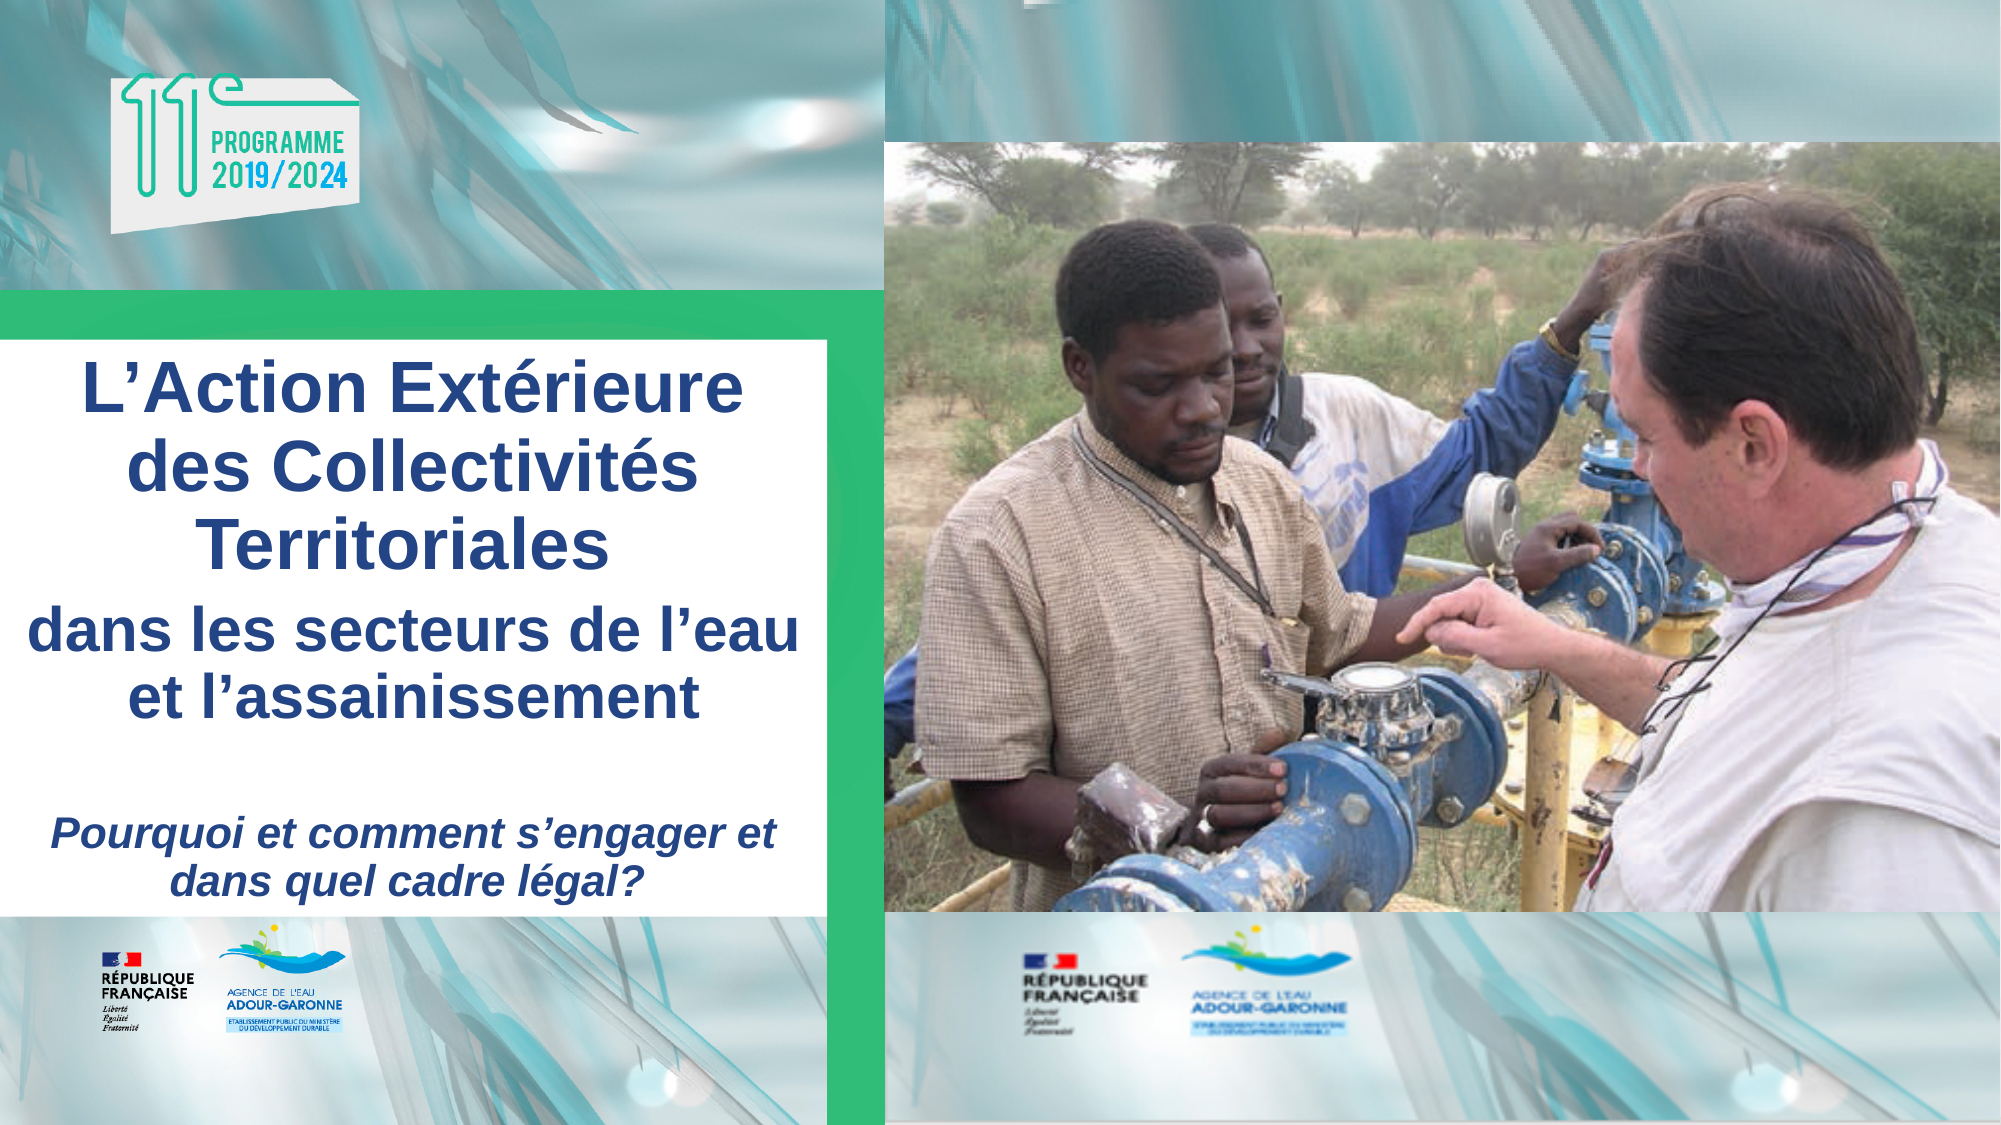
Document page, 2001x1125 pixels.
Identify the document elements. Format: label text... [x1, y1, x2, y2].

text_box L’Action Extérieure des Collectivités Territoriales dans les secteurs de l’eau et l’assainissement Pourquoi et comment s’engager et dans quel cadre légal? [0, 339, 828, 917]
picture [0, 0, 2001, 1125]
